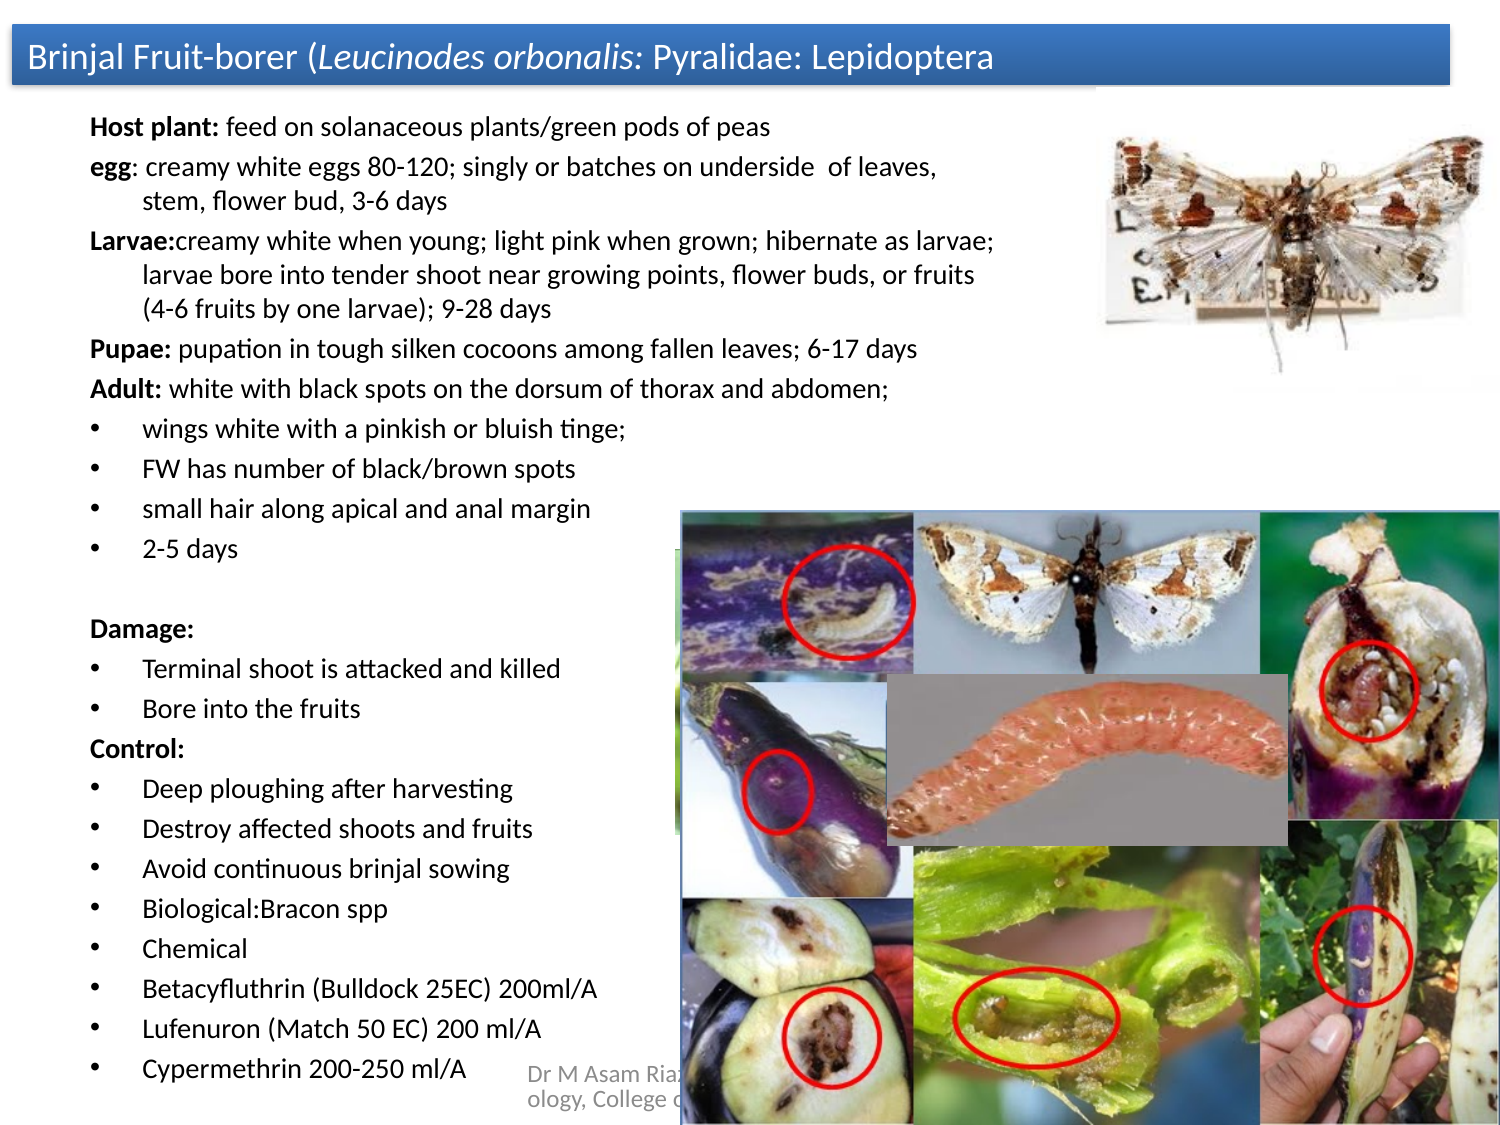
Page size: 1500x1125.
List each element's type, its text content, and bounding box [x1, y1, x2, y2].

text_box Brinjal Fruit-borer (Leucinodes orbonalis: Pyralidae: Lepidoptera [12, 24, 1450, 85]
picture [674, 549, 679, 835]
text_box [679, 510, 1500, 1125]
picture [1096, 87, 1500, 393]
list Host plant: feed on solanaceous plants/green pods of peas egg: creamy white eggs 80-120; singly or batches on underside of leaves, stem, flower bud, 3-6 days Larvae:creamy white when young; light pink when grown; hibernate as larvae; larvae bore into tender shoot near growing points, flower buds, or fruits (4-6 fruits by one larvae); 9-28 days Pupae: pupation in tough silken cocoons among fallen leaves; 6-17 days Adult: white with black spots on the dorsum of thorax and abdomen; wings white with a pinkish or bluish tinge; FW has number of black/brown spots small hair along apical and anal margin 2-5 days Damage: Terminal shoot is attacked and killed Bore into the fruits Control: Deep ploughing after harvesting Destroy affected shoots and fruits Avoid continuous brinjal sowing Biological:Bracon spp Chemical Betacyfluthrin (Bulldock 25EC) 200ml/A Lufenuron (Match 50 EC) 200 ml/A Cypermethrin 200-250 ml/A [75, 99, 1013, 1100]
footer Dr M Asam Riaz, Assistant Professor, Entomology, College of Agri, UOS [512, 1042, 674, 1103]
